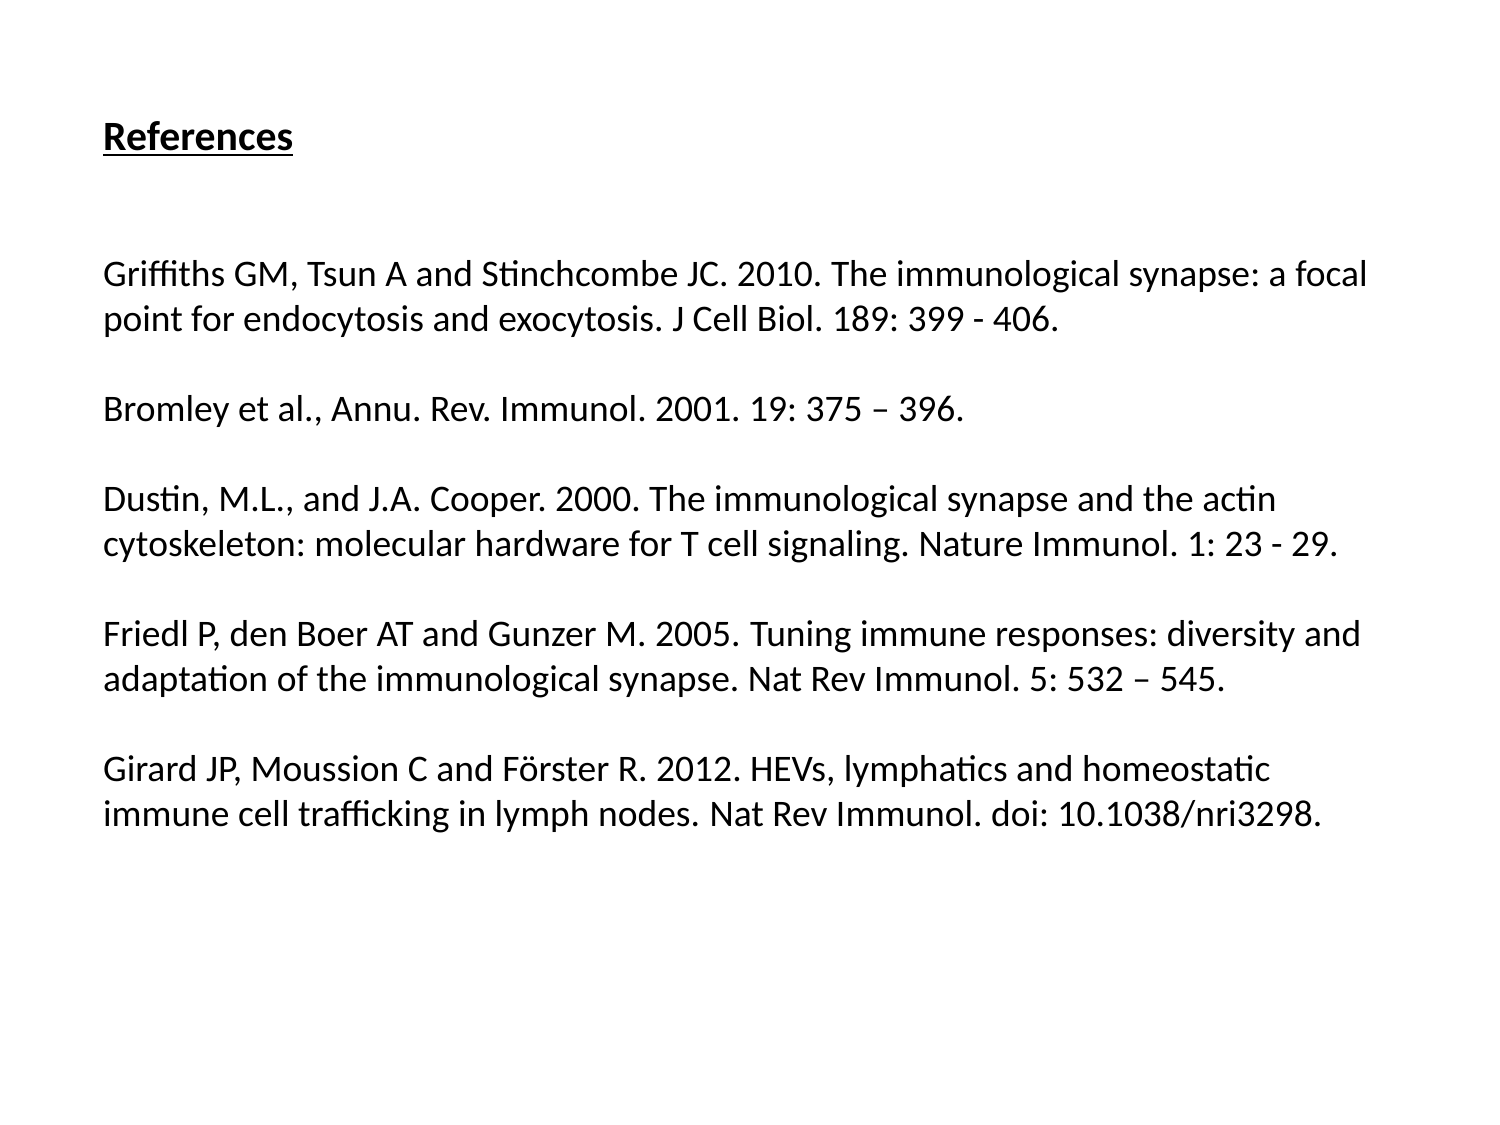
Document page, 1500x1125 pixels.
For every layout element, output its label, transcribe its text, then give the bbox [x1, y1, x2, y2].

text_box References Griffiths GM, Tsun A and Stinchcombe JC. 2010. The immunological synapse: a focal point for endocytosis and exocytosis. J Cell Biol. 189: 399 - 406. Bromley et al., Annu. Rev. Immunol. 2001. 19: 375 – 396. Dustin, M.L., and J.A. Cooper. 2000. The immunological synapse and the actin cytoskeleton: molecular hardware for T cell signaling. Nature Immunol. 1: 23 - 29. Friedl P, den Boer AT and Gunzer M. 2005. Tuning immune responses: diversity and adaptation of the immunological synapse. Nat Rev Immunol. 5: 532 – 545. Girard JP, Moussion C and Förster R. 2012. HEVs, lymphatics and homeostatic immune cell trafficking in lymph nodes. Nat Rev Immunol. doi: 10.1038/nri3298. [88, 101, 1422, 842]
